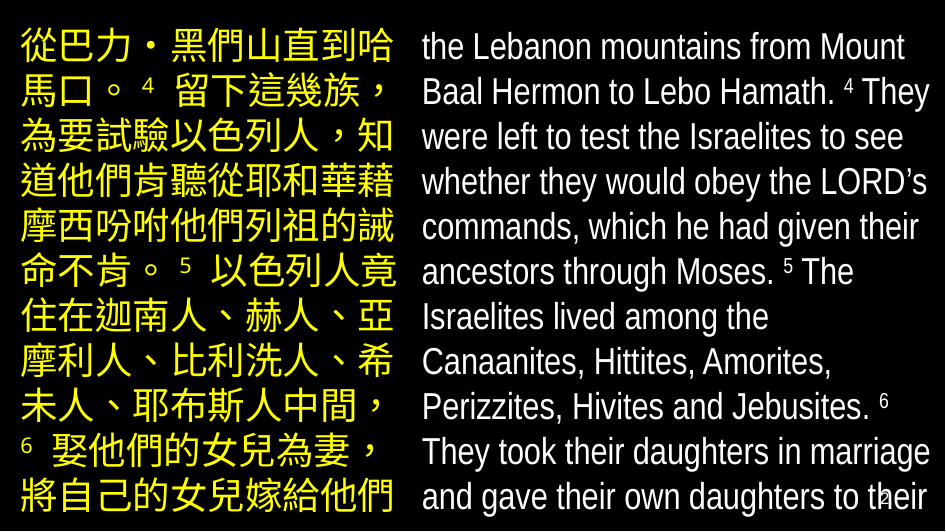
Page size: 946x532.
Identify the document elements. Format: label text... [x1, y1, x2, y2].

slide_number 2 [677, 514, 899, 522]
list 從巴力•黑們山直到哈馬口。4 留下這幾族，為要試驗以色列人，知道他們肯聽從耶和華藉摩西吩咐他們列祖的誡命不肯。5 以色列人竟住在迦南人、赫人、亞摩利人、比利洗人、希未人、耶布斯人中間，6 娶他們的女兒為妻，將自己的女兒嫁給他們 [11, 17, 413, 503]
text_box the Lebanon mountains from Mount Baal Hermon to Lebo Hamath. 4 They were left to test the Israelites to see whether they would obey the Lord’s commands, which he had given their ancestors through Moses. 5 The Israelites lived among the Canaanites, Hittites, Amorites, Perizzites, Hivites and Jebusites. 6 They took their daughters in marriage and gave their own daughters to their [413, 17, 945, 514]
